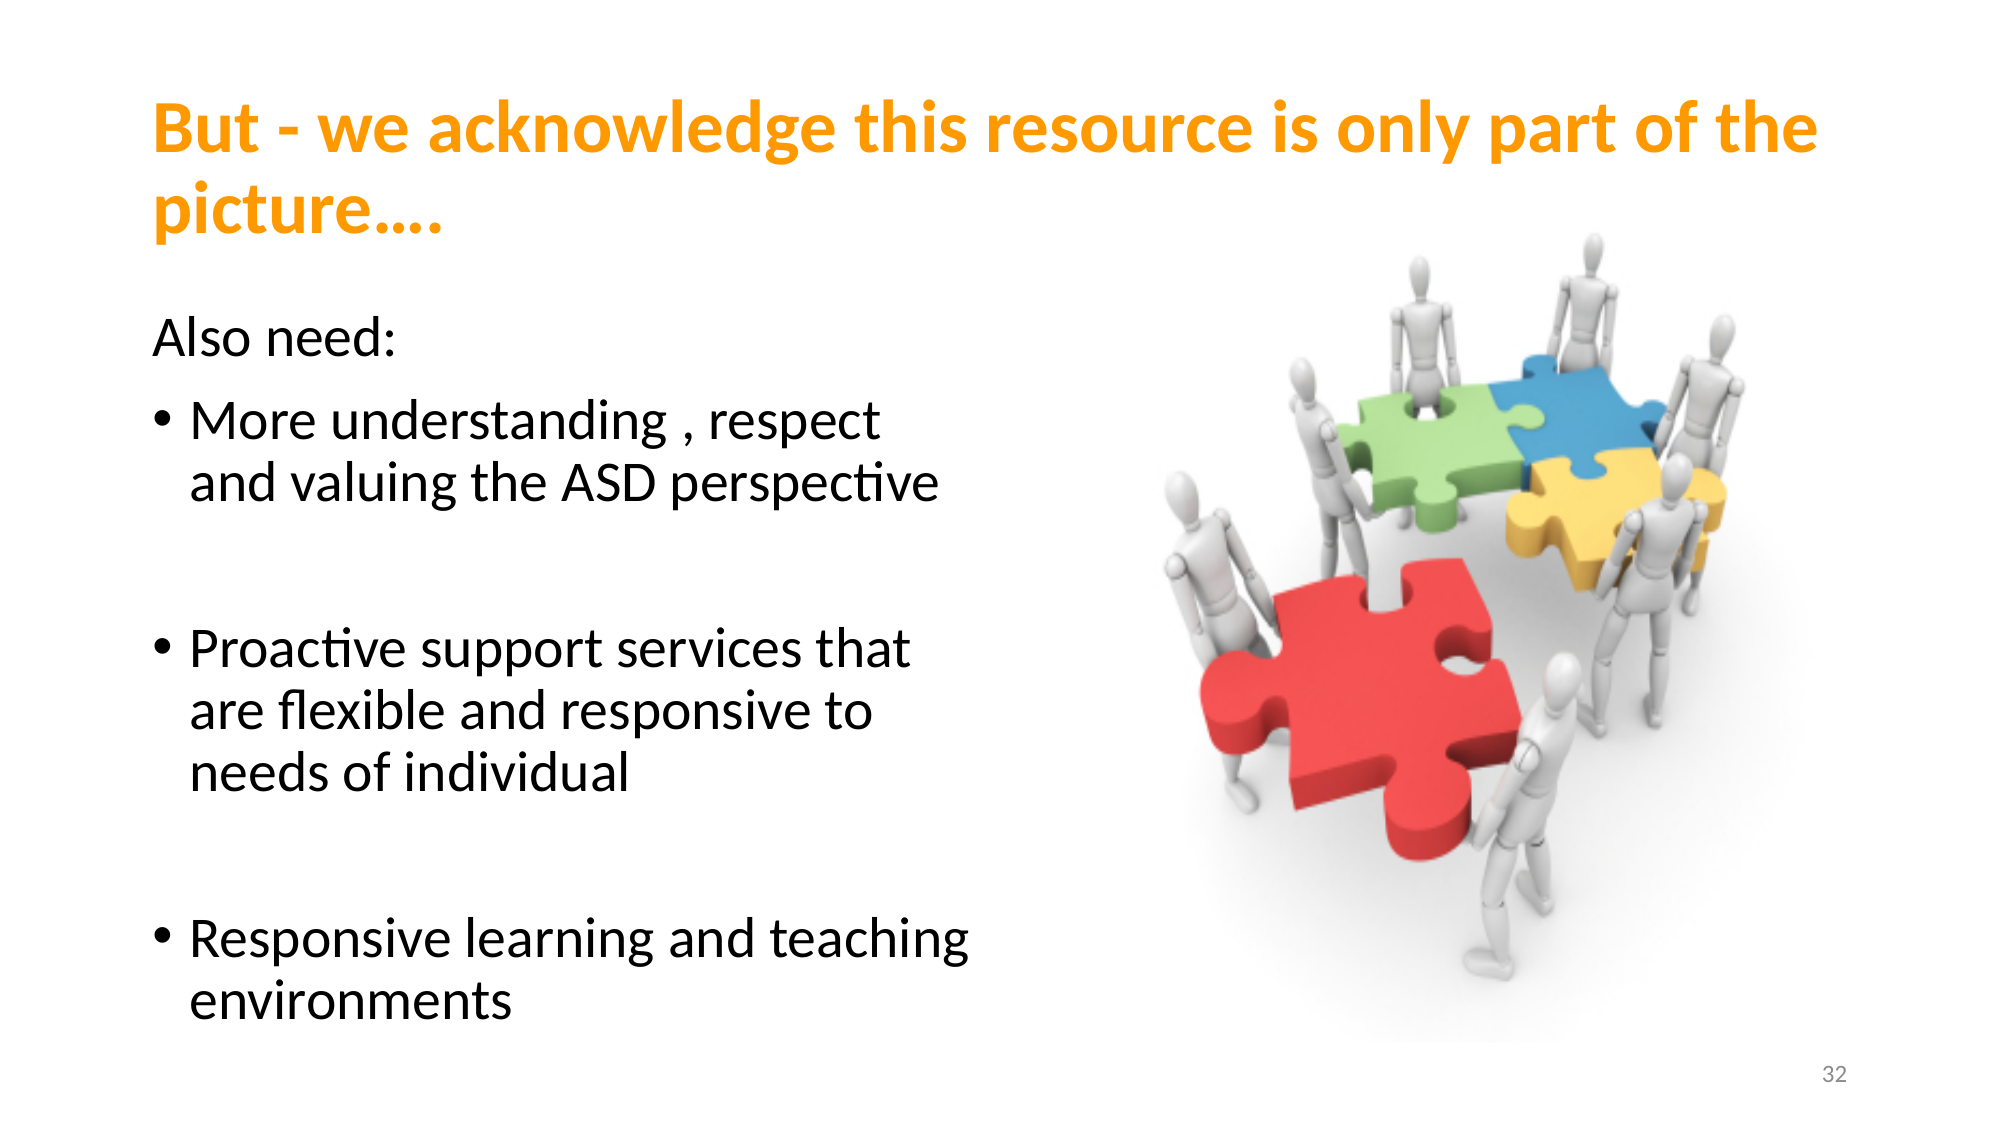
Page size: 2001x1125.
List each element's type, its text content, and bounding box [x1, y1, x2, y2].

title But - we acknowledge this resource is only part of the picture…. [137, 59, 1863, 278]
slide_number 32 [1412, 1043, 1863, 1103]
list Also need: More understanding , respect and valuing the ASD perspective Proactive support services that are flexible and responsive to needs of individual Responsive learning and teaching environments [137, 299, 988, 1043]
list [1066, 189, 1863, 1043]
